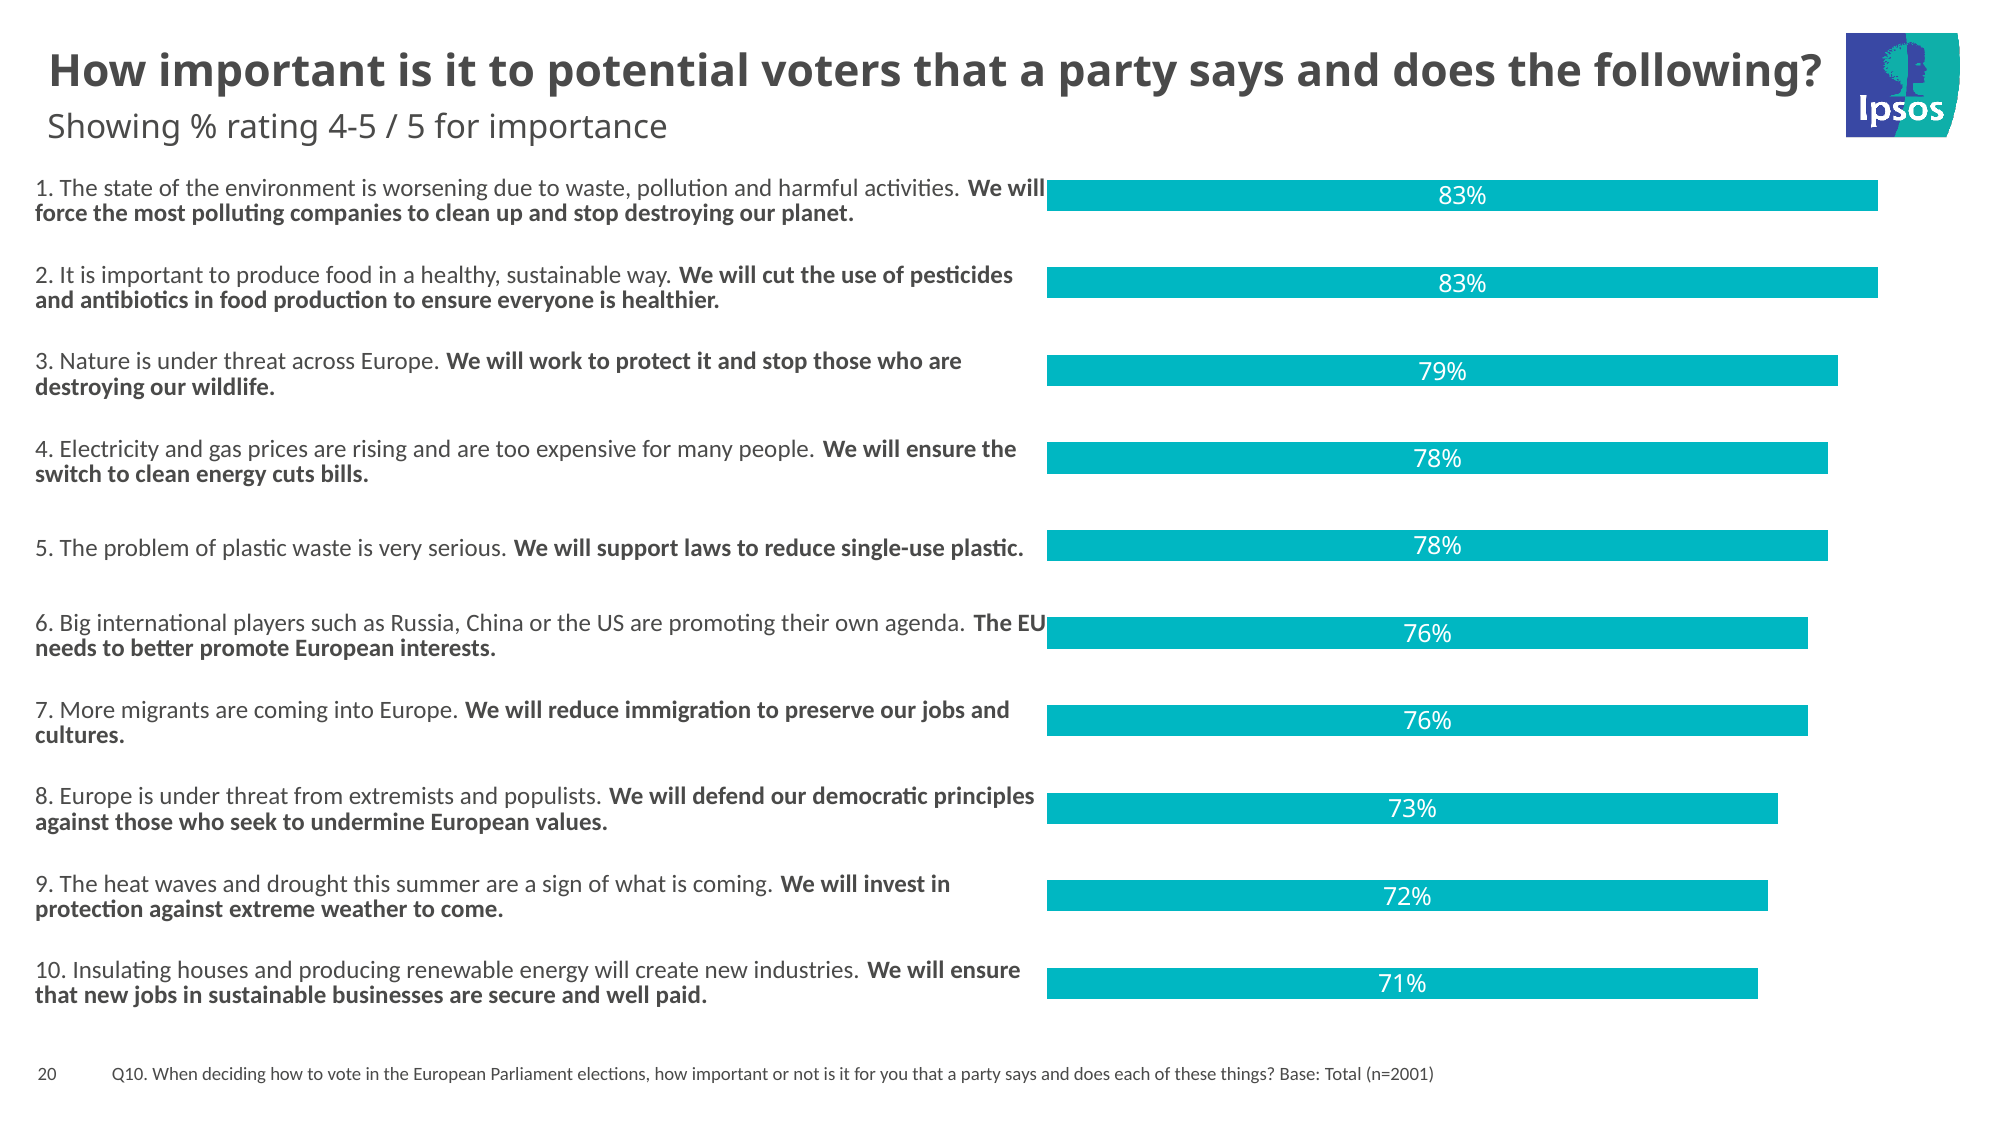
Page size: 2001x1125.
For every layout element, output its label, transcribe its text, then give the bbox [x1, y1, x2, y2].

table_cell 8. Europe is under threat from extremists and populists. We will defend our democratic principles against those who seek to undermine European values. [35, 768, 1046, 855]
chart [1046, 128, 2000, 1051]
table_cell 3. Nature is under threat across Europe. We will work to protect it and stop those who are destroying our wildlife. [35, 333, 1046, 420]
table_cell 2. It is important to produce food in a healthy, sustainable way. We will cut the use of pesticides and antibiotics in food production to ensure everyone is healthier. [35, 246, 1046, 333]
table_header 1. The state of the environment is worsening due to waste, pollution and harmful activities. We will force the most polluting companies to clean up and stop destroying our planet. [35, 159, 1046, 246]
title How important is it to potential voters that a party says and does the following? [33, 44, 1877, 186]
table_cell 4. Electricity and gas prices are rising and are too expensive for many people. We will ensure the switch to clean energy cuts bills. [35, 420, 1046, 507]
table_cell 9. The heat waves and drought this summer are a sign of what is coming. We will invest in protection against extreme weather to come. [35, 855, 1046, 942]
slide_number 20 [14, 1042, 80, 1103]
table_cell 10. Insulating houses and producing renewable energy will create new industries. We will ensure that new jobs in sustainable businesses are secure and well paid. [35, 942, 1046, 1029]
table_cell 7. More migrants are coming into Europe. We will reduce immigration to preserve our jobs and cultures. [35, 681, 1046, 768]
chart [0, 0, 334, 84]
footer Q10. When deciding how to vote in the European Parliament elections, how important or not is it for you that a party says and does each of these things? Base: Total (n=2001) [97, 1042, 1906, 1103]
table_cell 5. The problem of plastic waste is very serious. We will support laws to reduce single-use plastic. [35, 507, 1046, 594]
picture [1845, 32, 1960, 128]
text_box Showing % rating 4-5 / 5 for importance [47, 97, 1235, 153]
table_cell 6. Big international players such as Russia, China or the US are promoting their own agenda. The EU needs to better promote European interests. [35, 594, 1046, 681]
